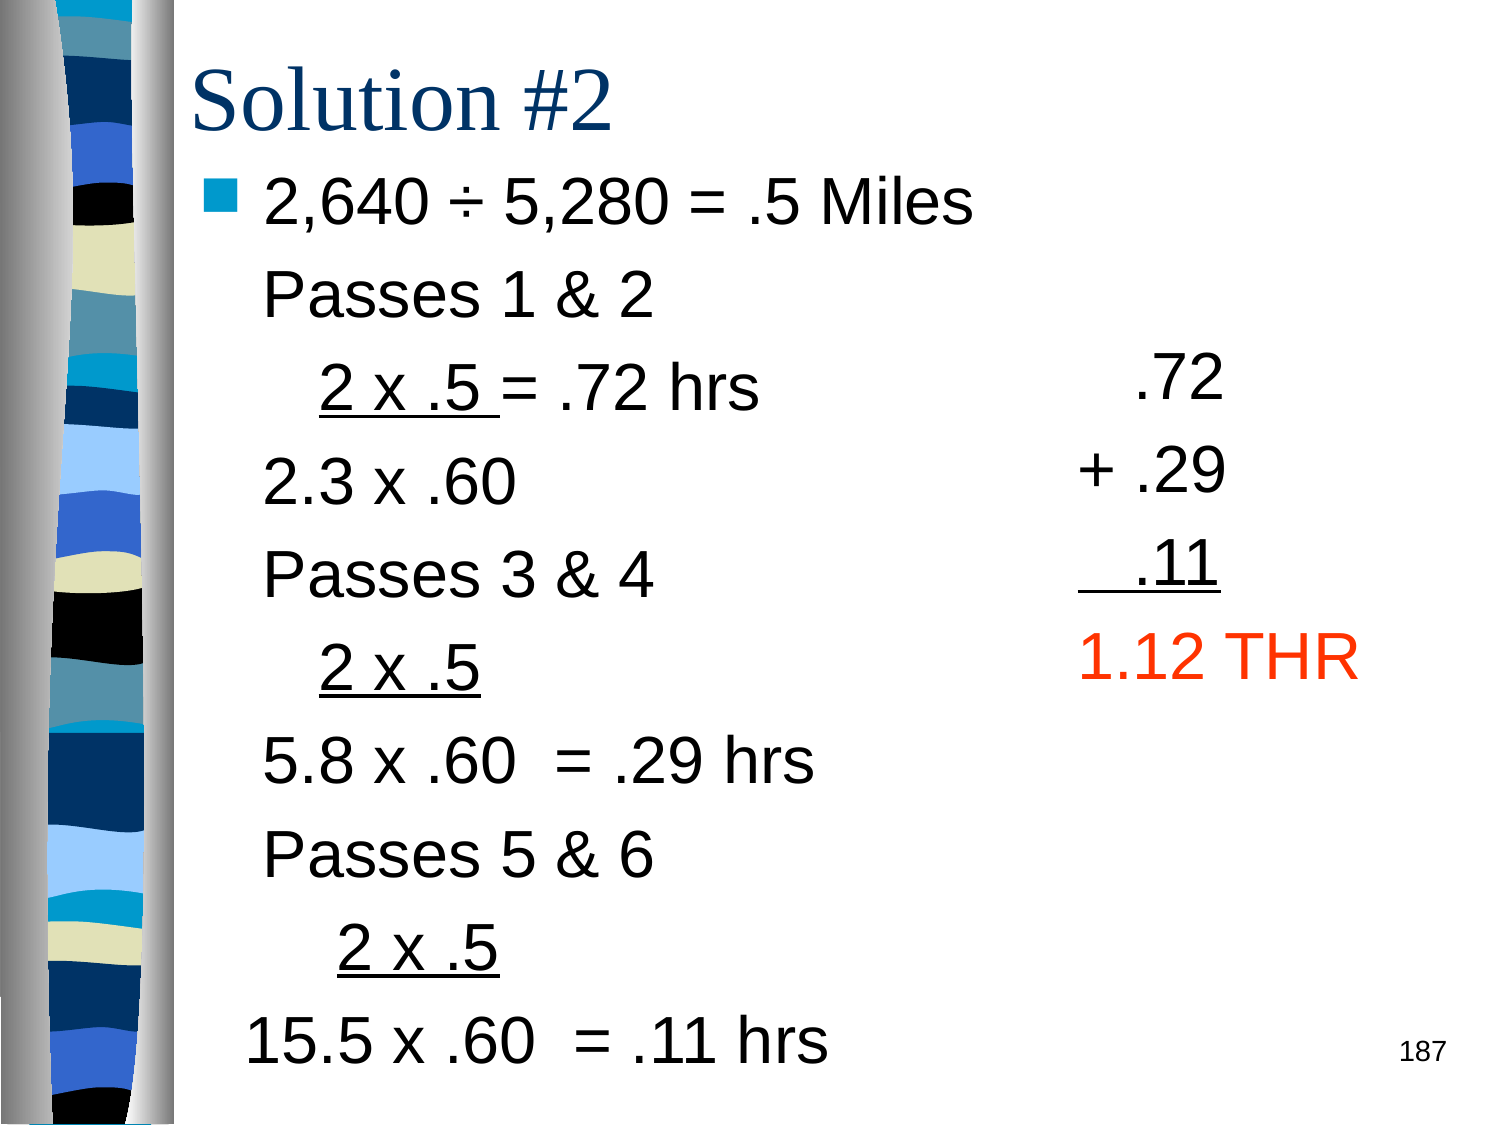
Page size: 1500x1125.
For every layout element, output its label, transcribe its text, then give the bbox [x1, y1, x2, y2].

slide_number 187 [1149, 1024, 1463, 1101]
list 2,640 ÷ 5,280 = .5 Miles Passes 1 & 2 2 x .5 = .72 hrs 2.3 x .60 Passes 3 & 4 2 x .5 5.8 x .60 = .29 hrs Passes 5 & 6 2 x .5 15.5 x .60 = .11 hrs [192, 149, 1026, 1125]
title Solution #2 [174, 0, 1451, 188]
list .72 + .29 .11 1.12 THR [1062, 324, 1468, 1001]
